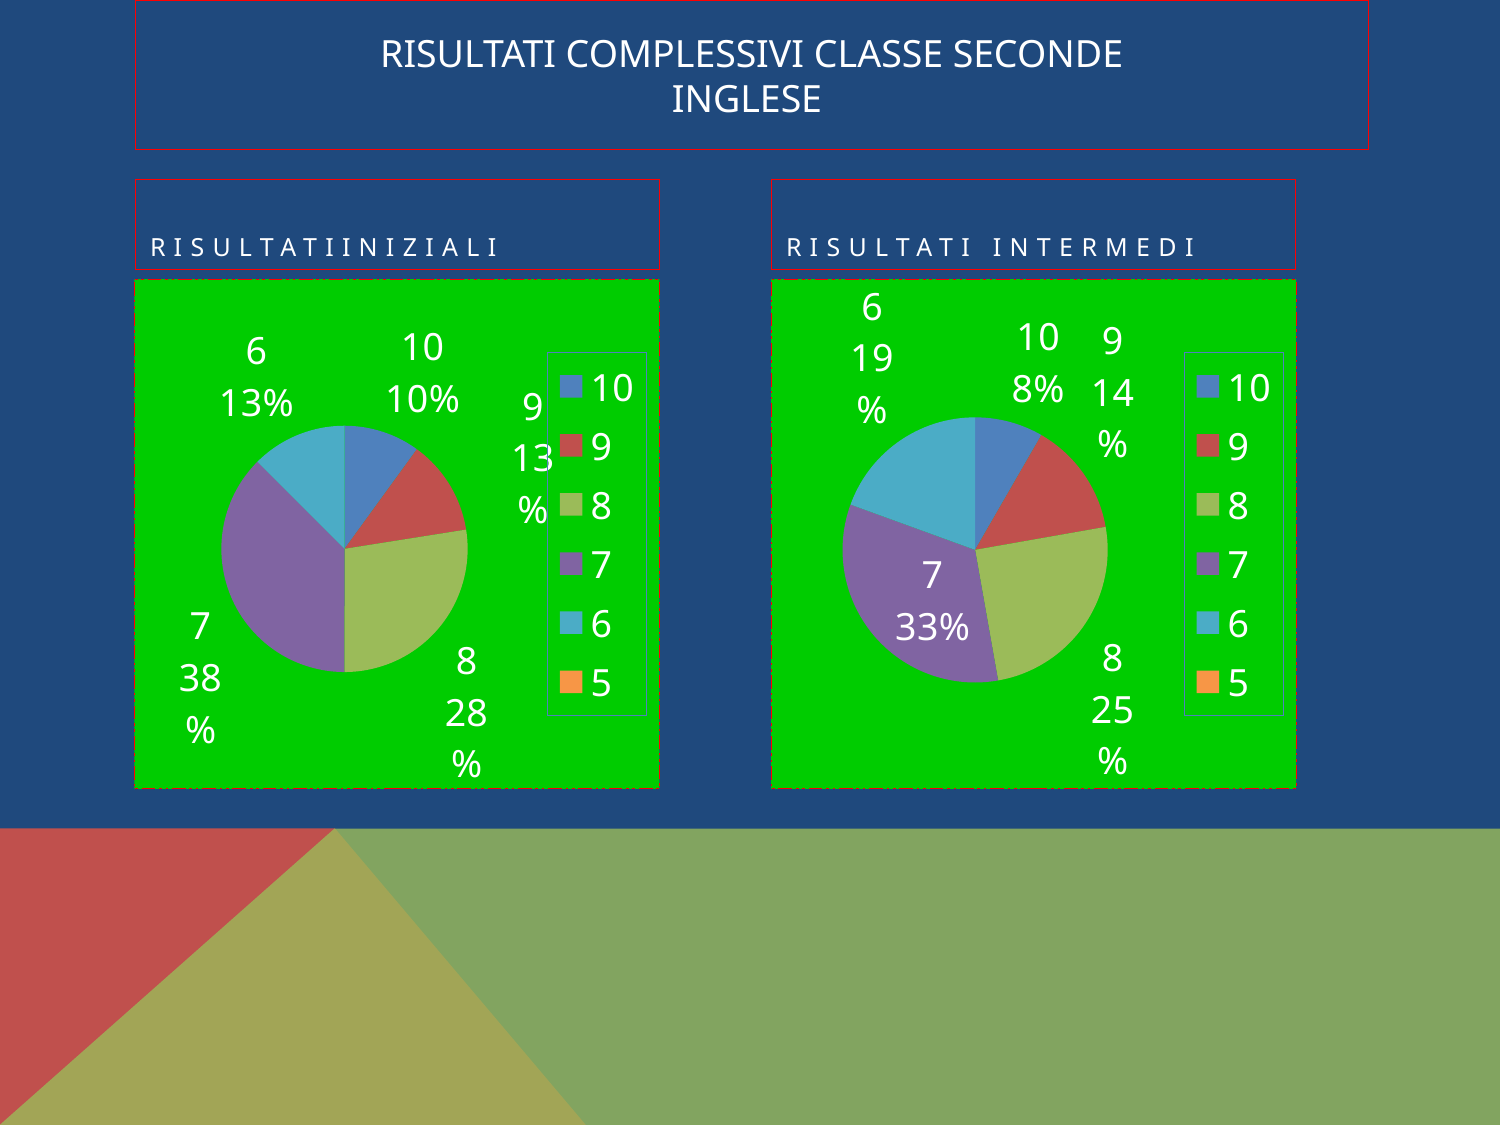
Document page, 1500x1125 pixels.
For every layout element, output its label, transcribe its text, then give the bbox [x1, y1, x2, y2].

list RISULTATI INTERMEDI [771, 179, 1296, 270]
title RISULTATI COMPLESSIVI CLASSE SECONDE INGLESE [135, 0, 1369, 150]
chart [134, 278, 660, 790]
list RISULTATIiniziali [135, 179, 660, 270]
chart [770, 278, 1297, 790]
